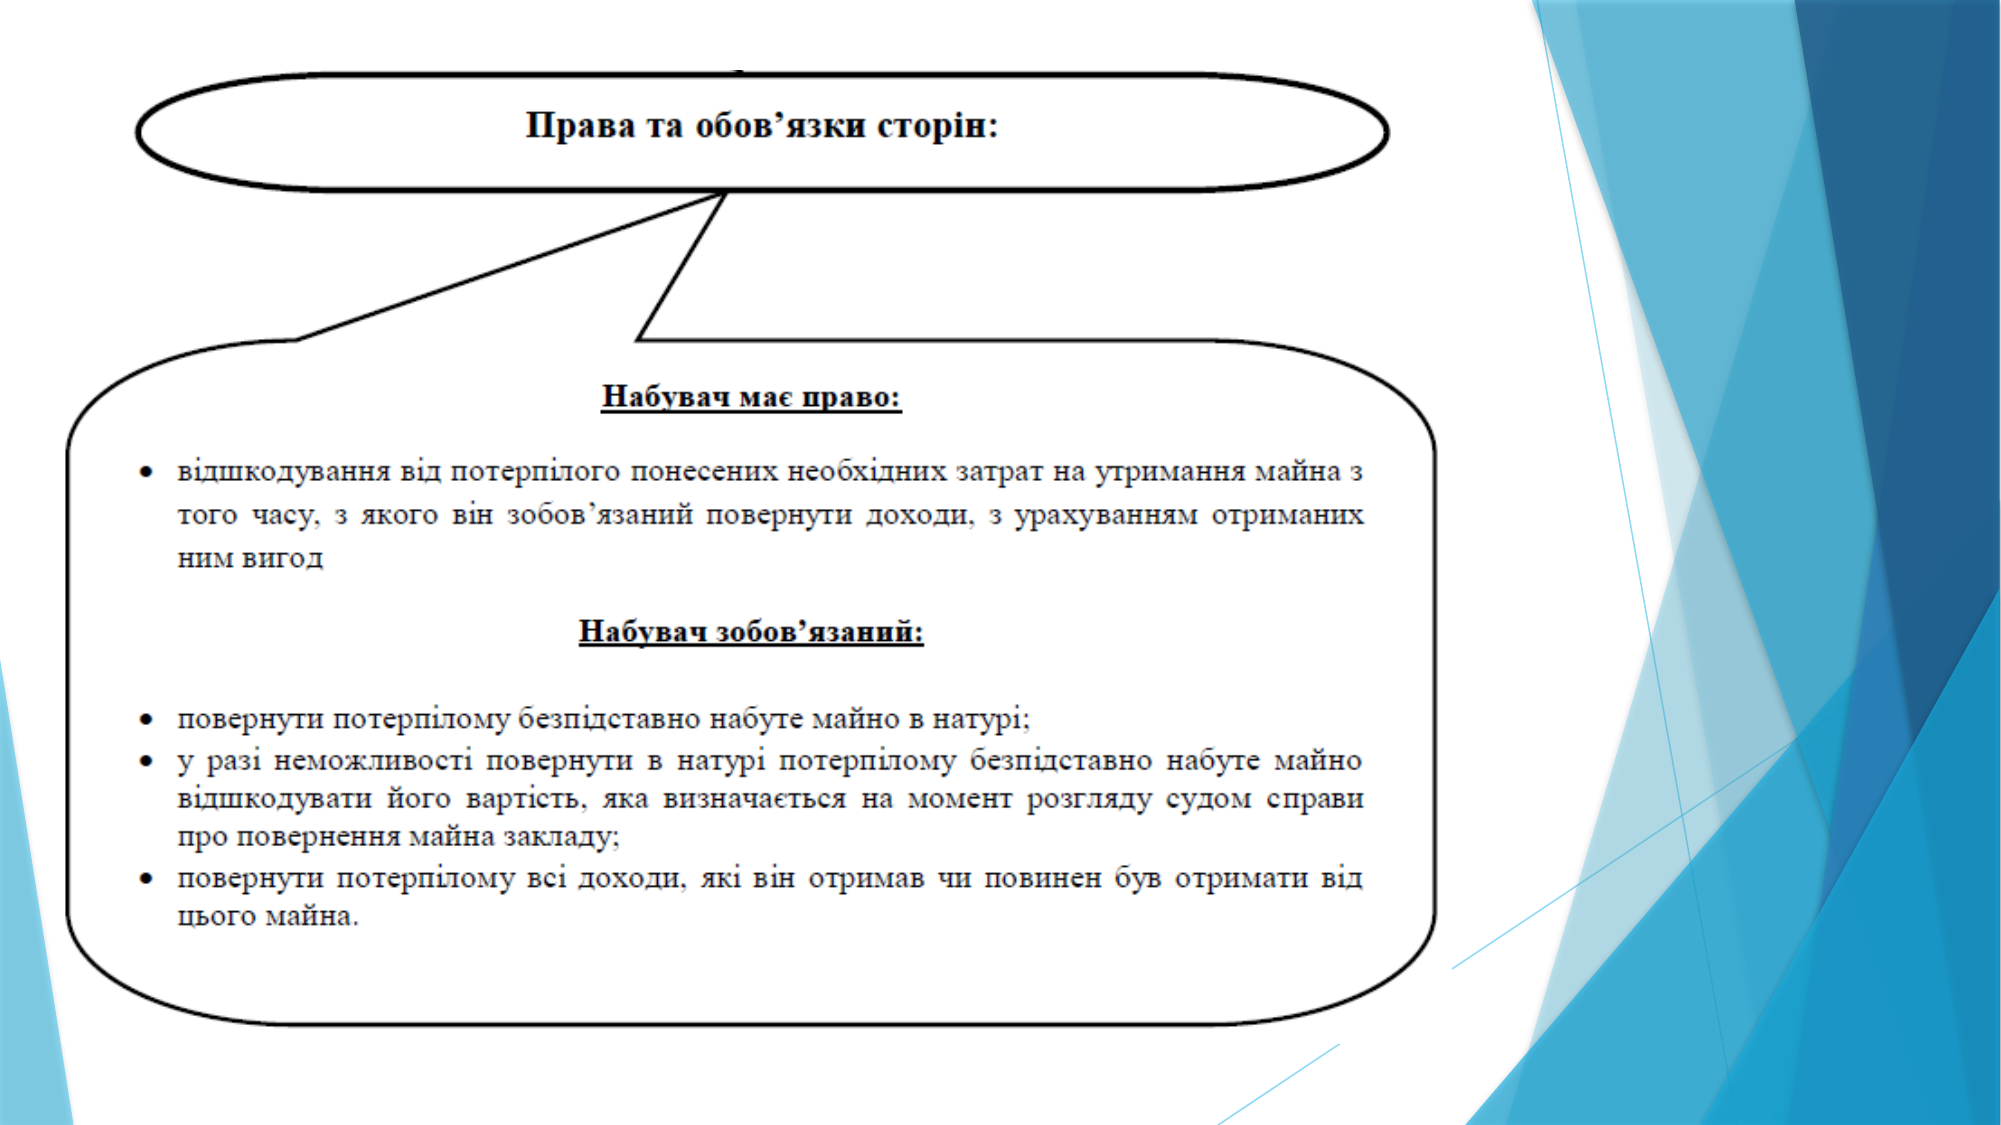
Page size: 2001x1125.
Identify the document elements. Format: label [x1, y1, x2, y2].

picture [61, 69, 1453, 1045]
